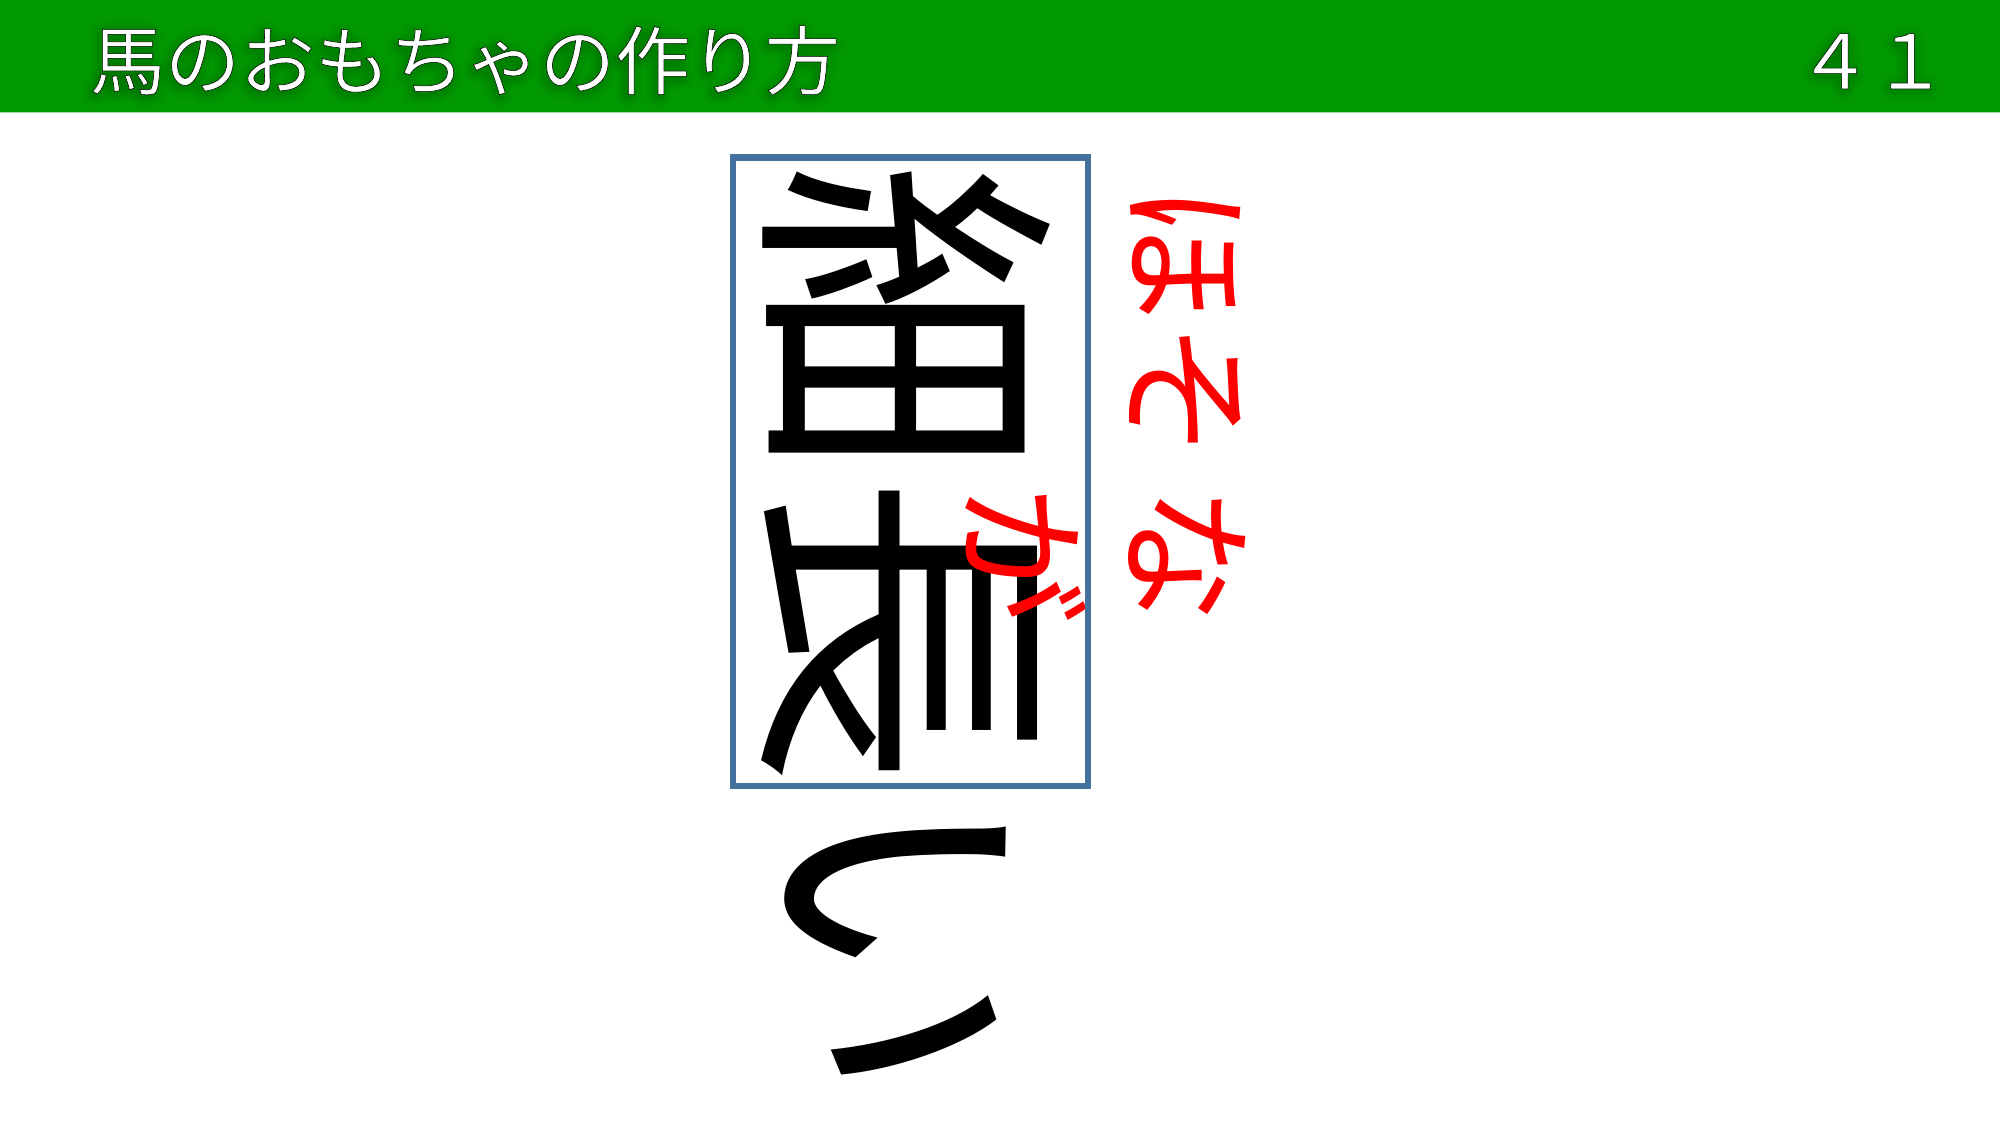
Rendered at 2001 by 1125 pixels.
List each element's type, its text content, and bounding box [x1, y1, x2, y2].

text_box ４１ [1782, 6, 1963, 112]
text_box なが [1089, 471, 1281, 764]
text_box ほそ [1089, 170, 1281, 463]
text_box 細長い [698, 147, 1108, 1125]
text_box [732, 156, 1089, 787]
text_box 馬のおもちゃの作り方 [75, 6, 1235, 112]
text_box [0, 0, 2000, 113]
